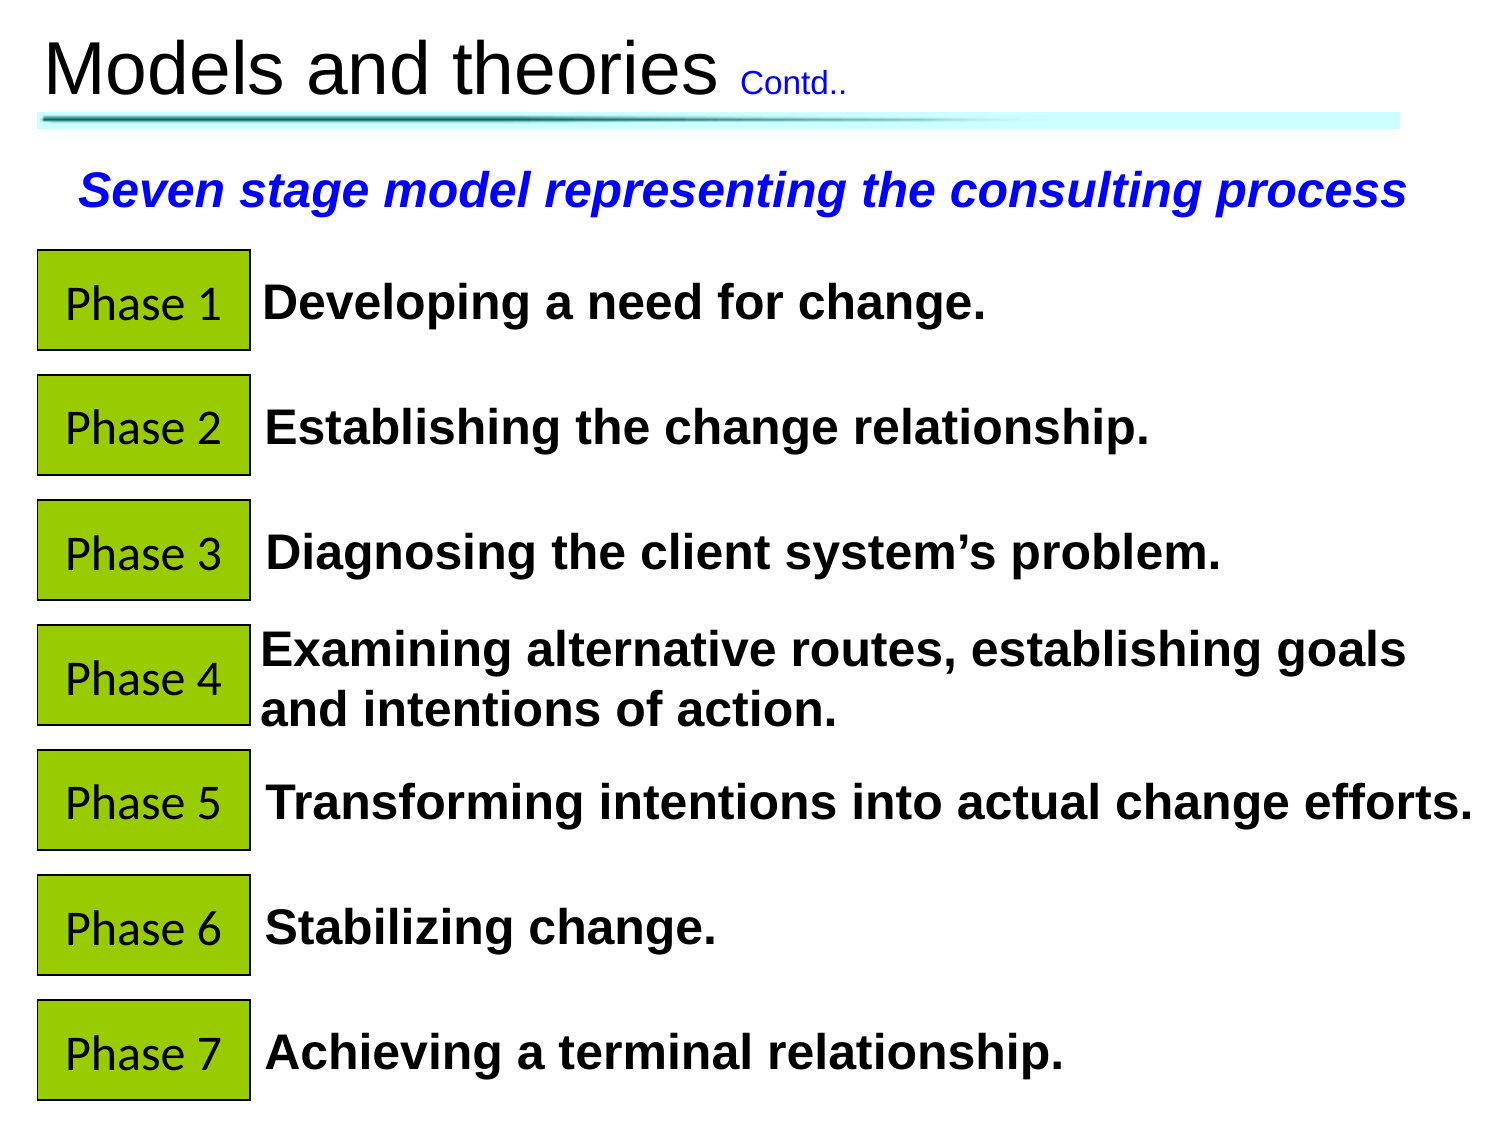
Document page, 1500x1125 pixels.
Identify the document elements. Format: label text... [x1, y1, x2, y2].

text_box Phase 4 [37, 624, 245, 725]
text_box Seven stage model representing the consulting process [63, 149, 1438, 225]
text_box Models and theories Contd.. [28, 12, 863, 118]
text_box Stabilizing change. [249, 887, 733, 963]
text_box Examining alternative routes, establishing goals and intentions of action. [245, 609, 1458, 744]
text_box Achieving a terminal relationship. [249, 1012, 1080, 1088]
text_box Phase 3 [37, 500, 250, 600]
picture [37, 112, 1401, 129]
text_box Phase 6 [37, 875, 250, 975]
text_box Transforming intentions into actual change efforts. [250, 762, 1490, 838]
text_box Developing a need for change. [247, 262, 1016, 338]
text_box Diagnosing the client system’s problem. [250, 512, 1238, 588]
text_box Establishing the change relationship. [249, 387, 1166, 463]
text_box Phase 1 [37, 249, 250, 350]
text_box Phase 5 [37, 750, 250, 850]
text_box Phase 7 [37, 999, 250, 1100]
text_box Phase 2 [37, 375, 250, 475]
